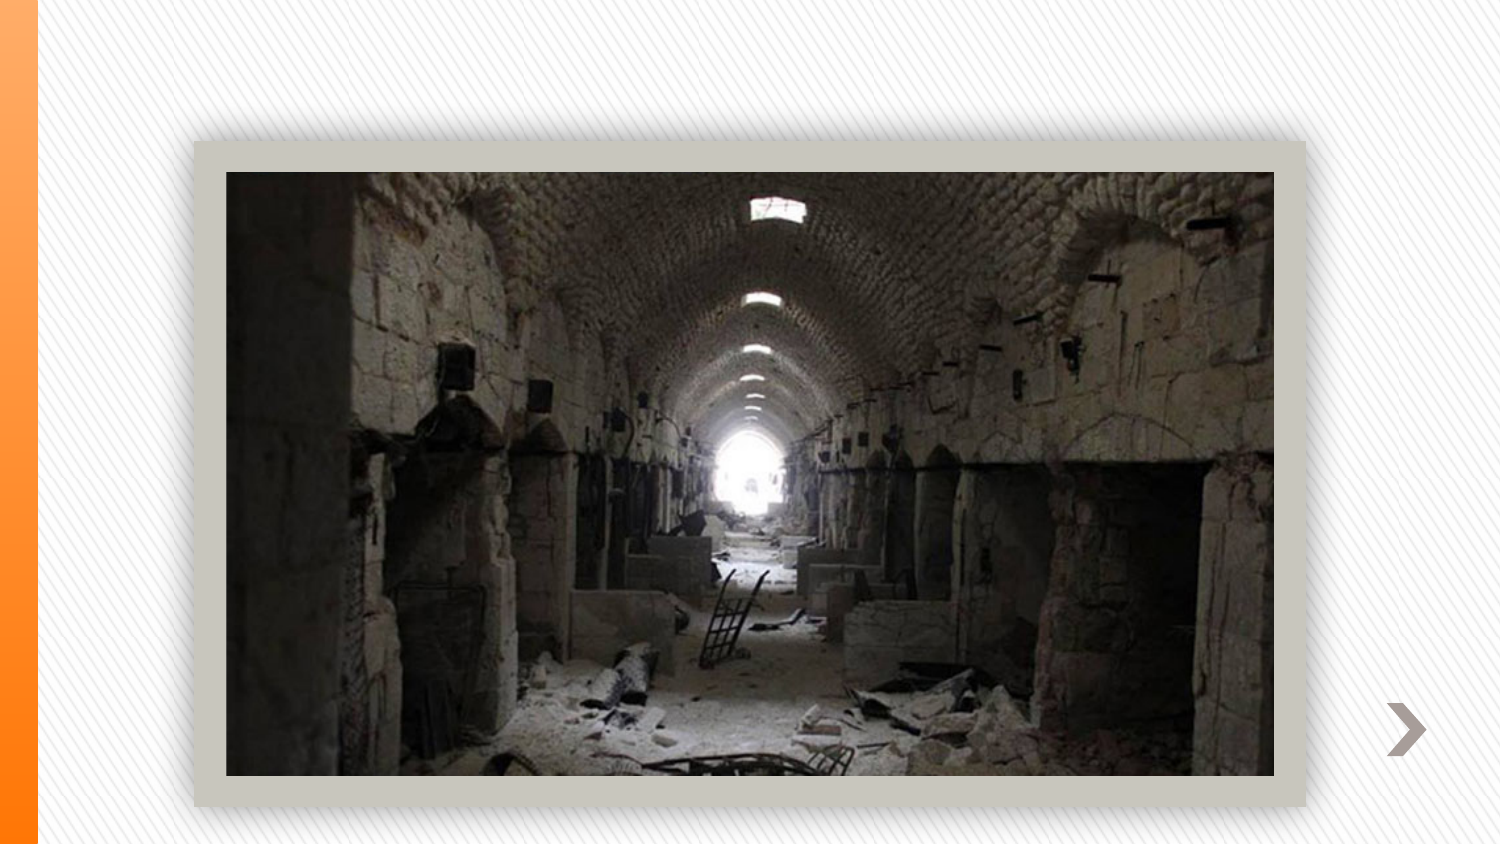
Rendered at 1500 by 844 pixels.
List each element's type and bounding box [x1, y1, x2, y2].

picture [225, 171, 1275, 777]
